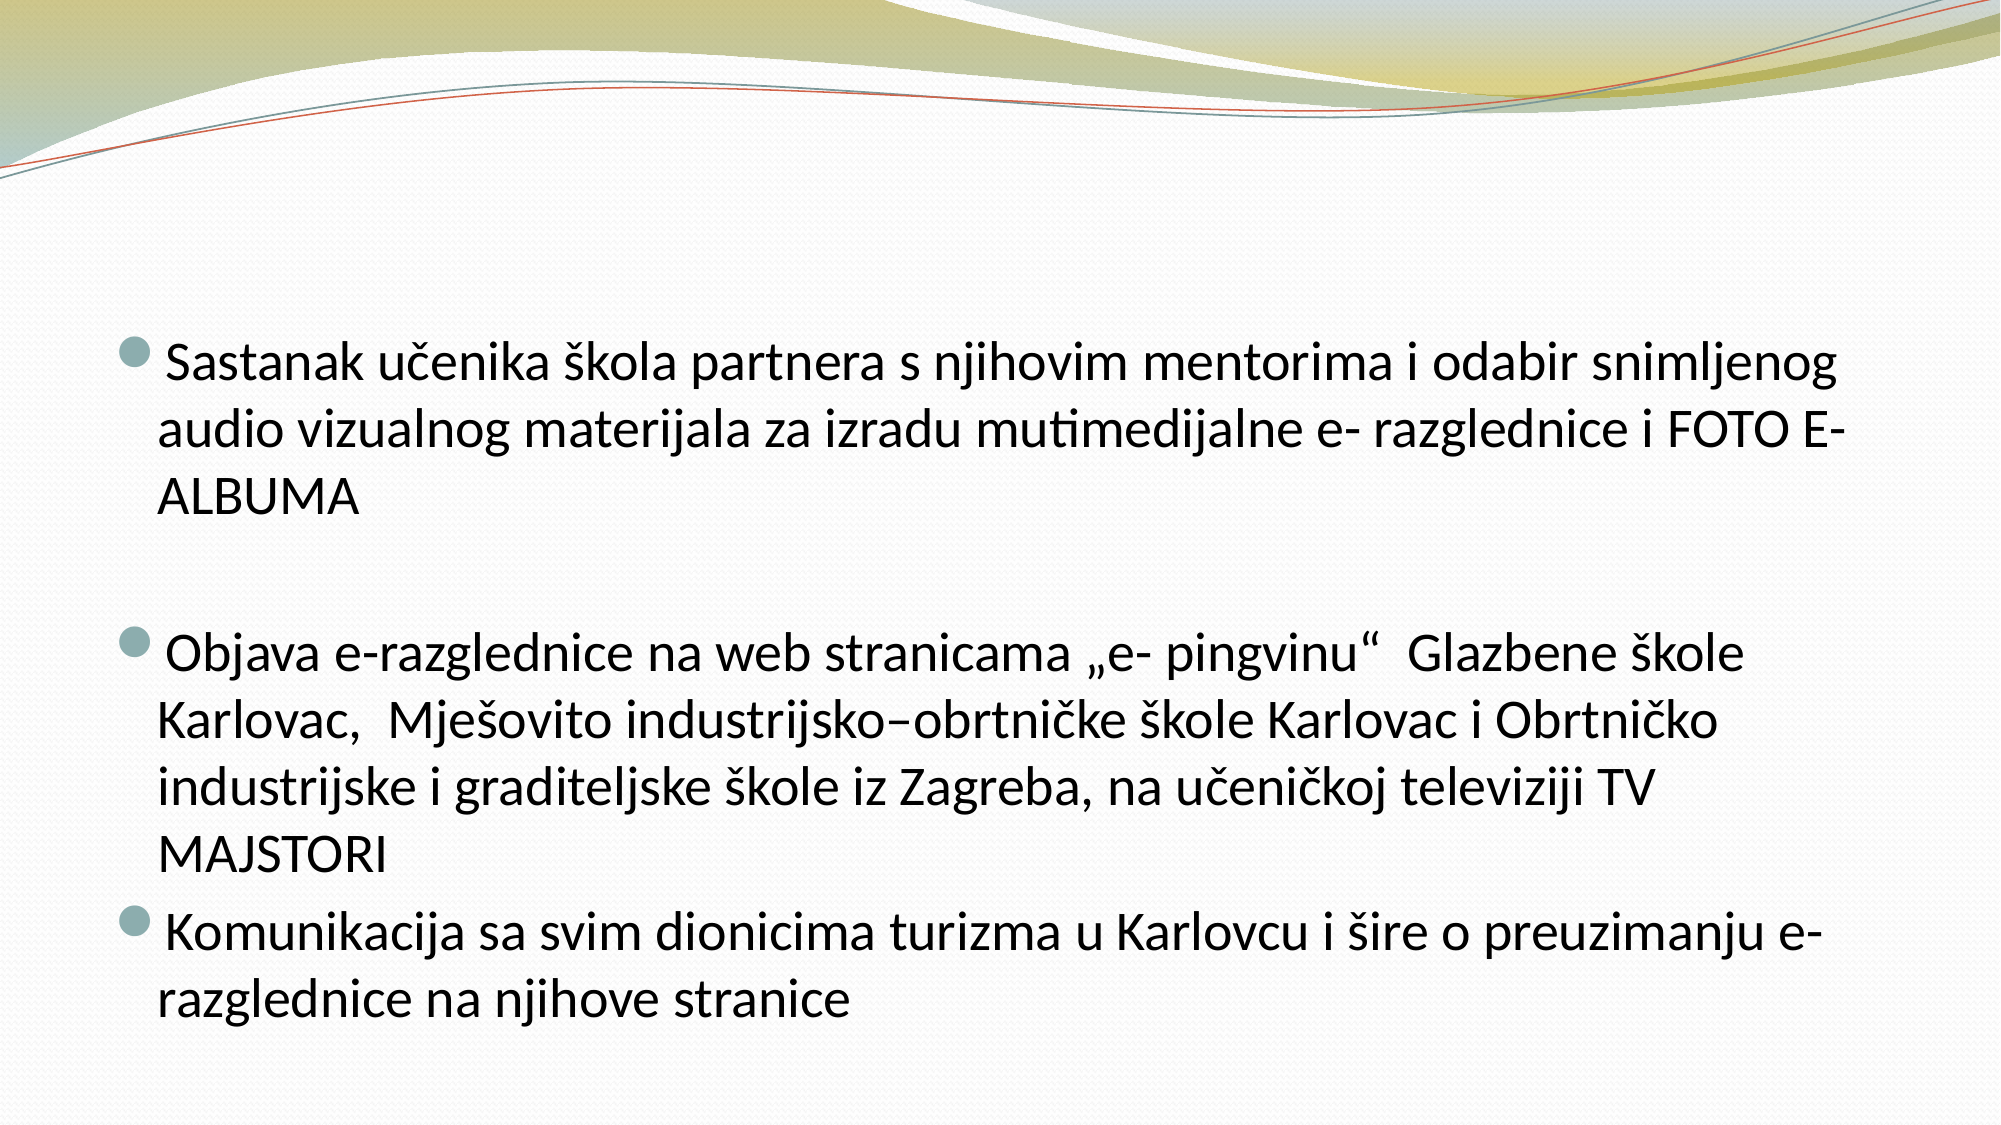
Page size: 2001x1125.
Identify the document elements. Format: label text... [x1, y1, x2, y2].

list Sastanak učenika škola partnera s njihovim mentorima i odabir snimljenog audio vizualnog materijala za izradu mutimedijalne e- razglednice i FOTO E-ALBUMA Objava e-razglednice na web stranicama „e- pingvinu“ Glazbene škole Karlovac, Mješovito industrijsko–obrtničke škole Karlovac i Obrtničko industrijske i graditeljske škole iz Zagreba, na učeničkoj televiziji TV MAJSTORI Komunikacija sa svim dionicima turizma u Karlovcu i šire o preuzimanju e-razglednice na njihove stranice [99, 317, 1900, 1038]
